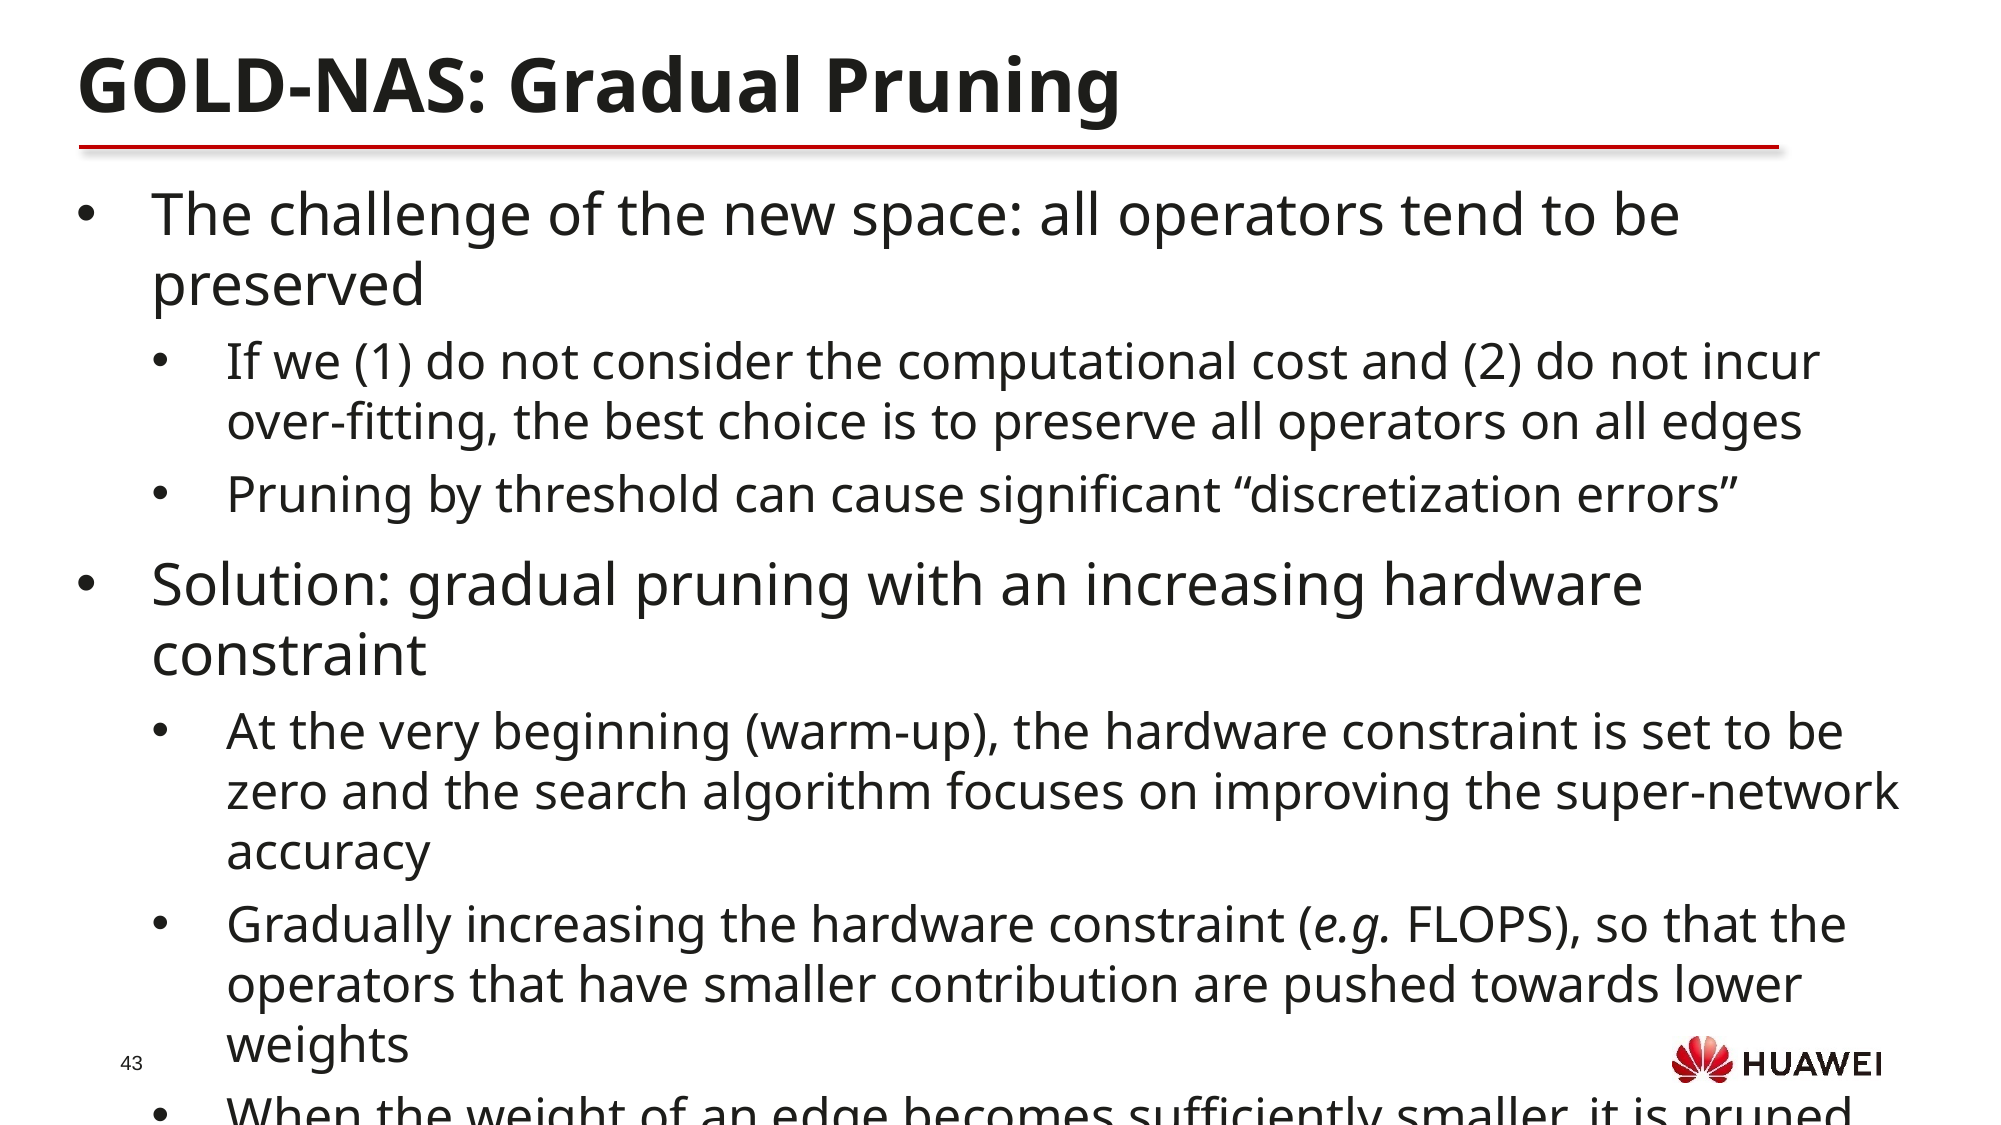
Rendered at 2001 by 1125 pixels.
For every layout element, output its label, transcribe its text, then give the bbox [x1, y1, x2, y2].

text_box GOLD-NAS: Gradual Pruning [76, 28, 1778, 137]
picture [1672, 1036, 1881, 1083]
text_box The challenge of the new space: all operators tend to be preserved If we (1) do not consider the computational cost and (2) do not incur over-fitting, the best choice is to preserve all operators on all edges Pruning by threshold can cause significant “discretization errors” Solution: gradual pruning with an increasing hardware constraint At the very beginning (warm-up), the hardware constraint is set to be zero and the search algorithm focuses on improving the super-network accuracy Gradually increasing the hardware constraint (e.g. FLOPS), so that the operators that have smaller contribution are pushed towards lower weights When the weight of an edge becomes sufficiently smaller, it is pruned so that the discretization error is ignorable [76, 176, 1920, 1028]
